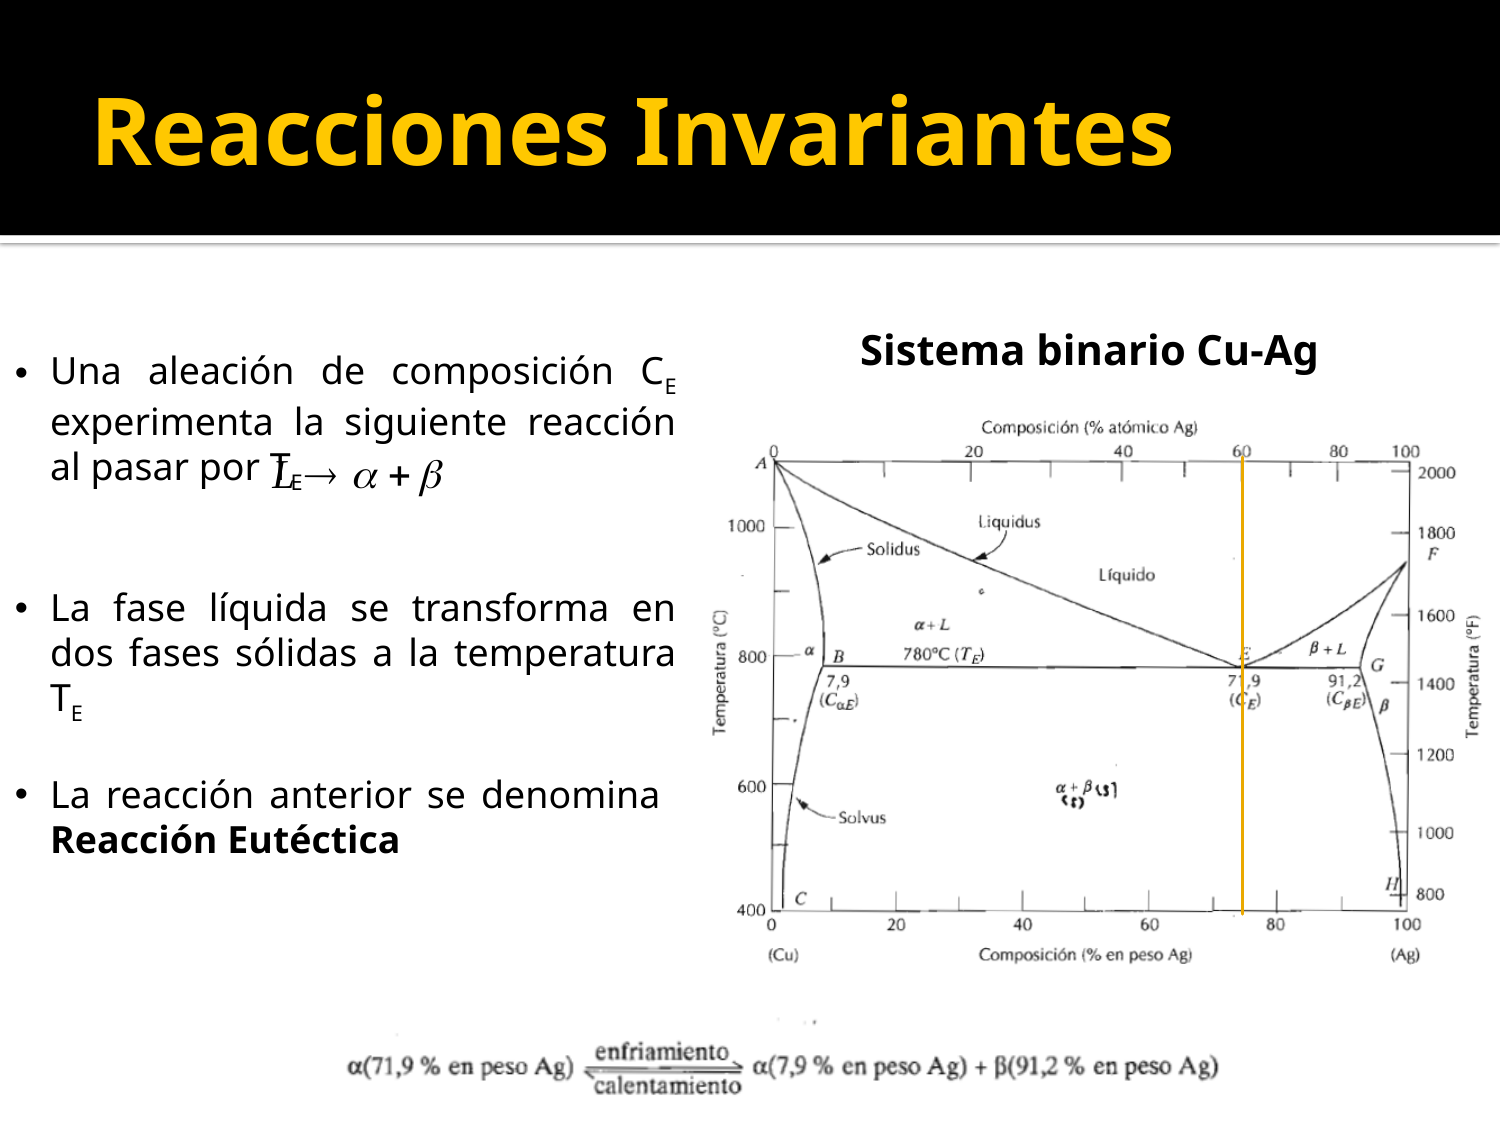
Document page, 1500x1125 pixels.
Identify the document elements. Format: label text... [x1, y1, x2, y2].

title Reacciones Invariantes [75, 25, 1425, 231]
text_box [265, 452, 453, 569]
text_box Sistema binario Cu-Ag [808, 316, 1372, 382]
text_box Una aleación de composición CE experimenta la siguiente reacción al pasar por TE La fase líquida se transforma en dos fases sólidas a la temperatura TE La reacción anterior se denomina Reacción Eutéctica [0, 339, 692, 1003]
picture [691, 410, 1500, 974]
picture [328, 1013, 1241, 1125]
